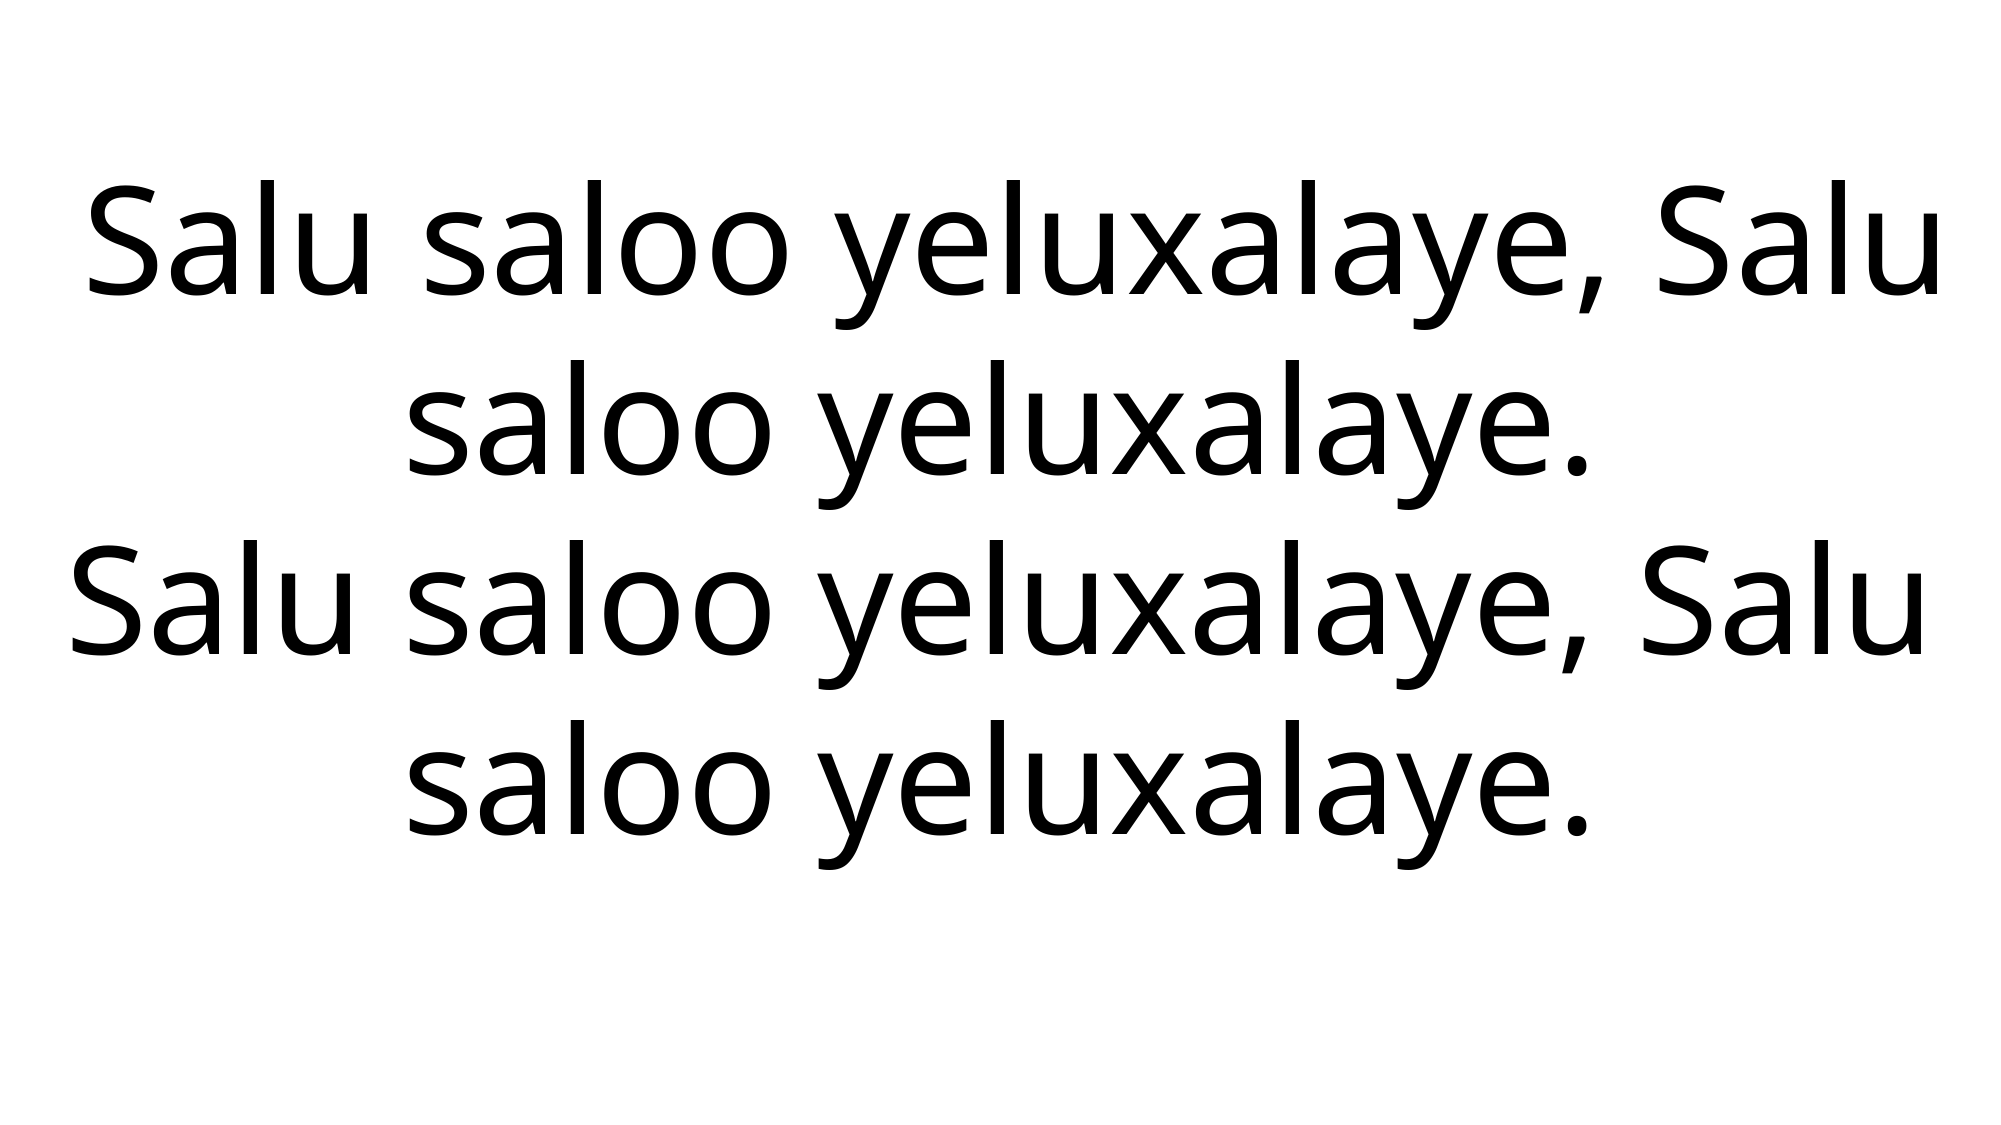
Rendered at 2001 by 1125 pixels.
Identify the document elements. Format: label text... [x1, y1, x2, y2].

text_box Salu saloo yeluxalaye, Salu saloo yeluxalaye. Salu saloo yeluxalaye, Salu saloo yeluxalaye. [0, 137, 2000, 873]
